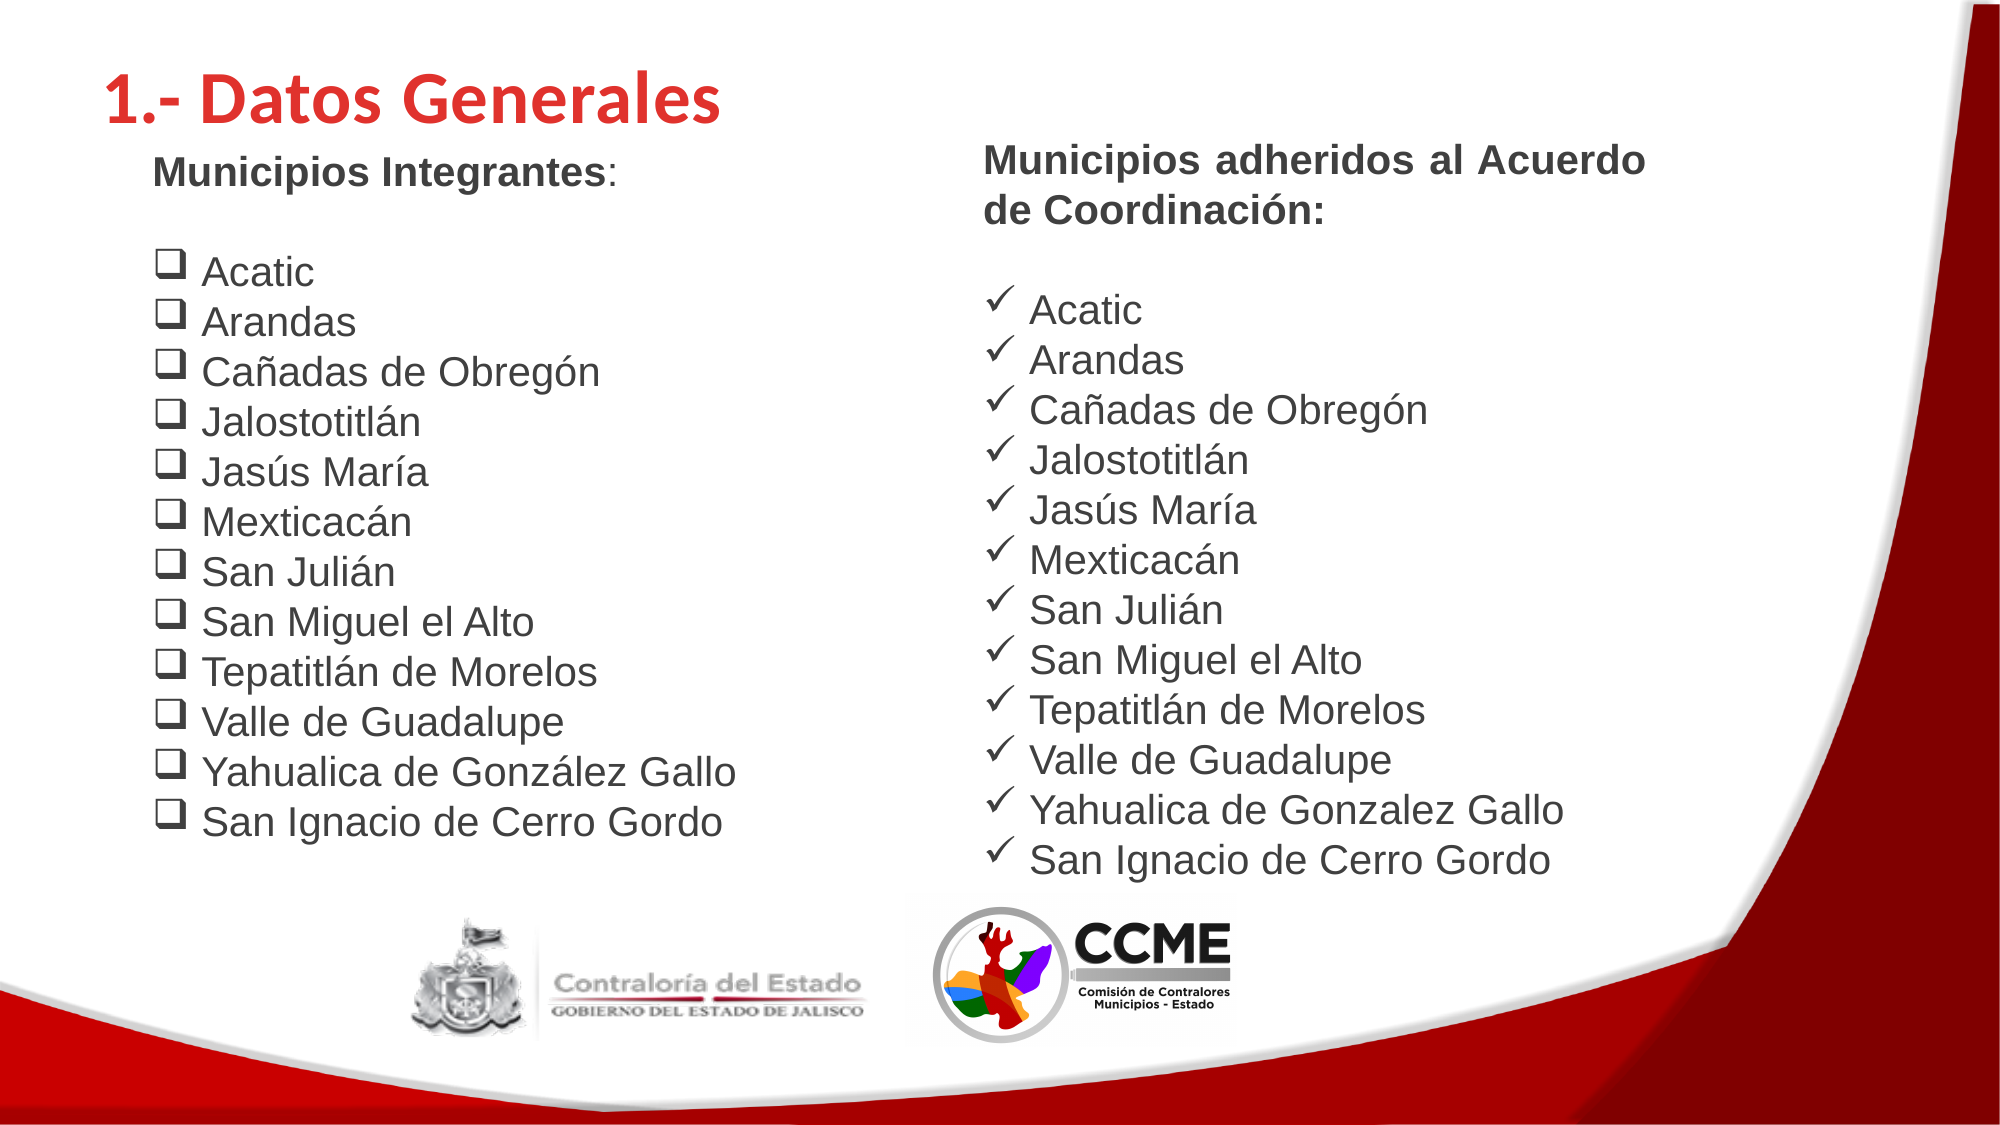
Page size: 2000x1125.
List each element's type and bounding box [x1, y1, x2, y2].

text_box [0, 0, 2000, 1125]
